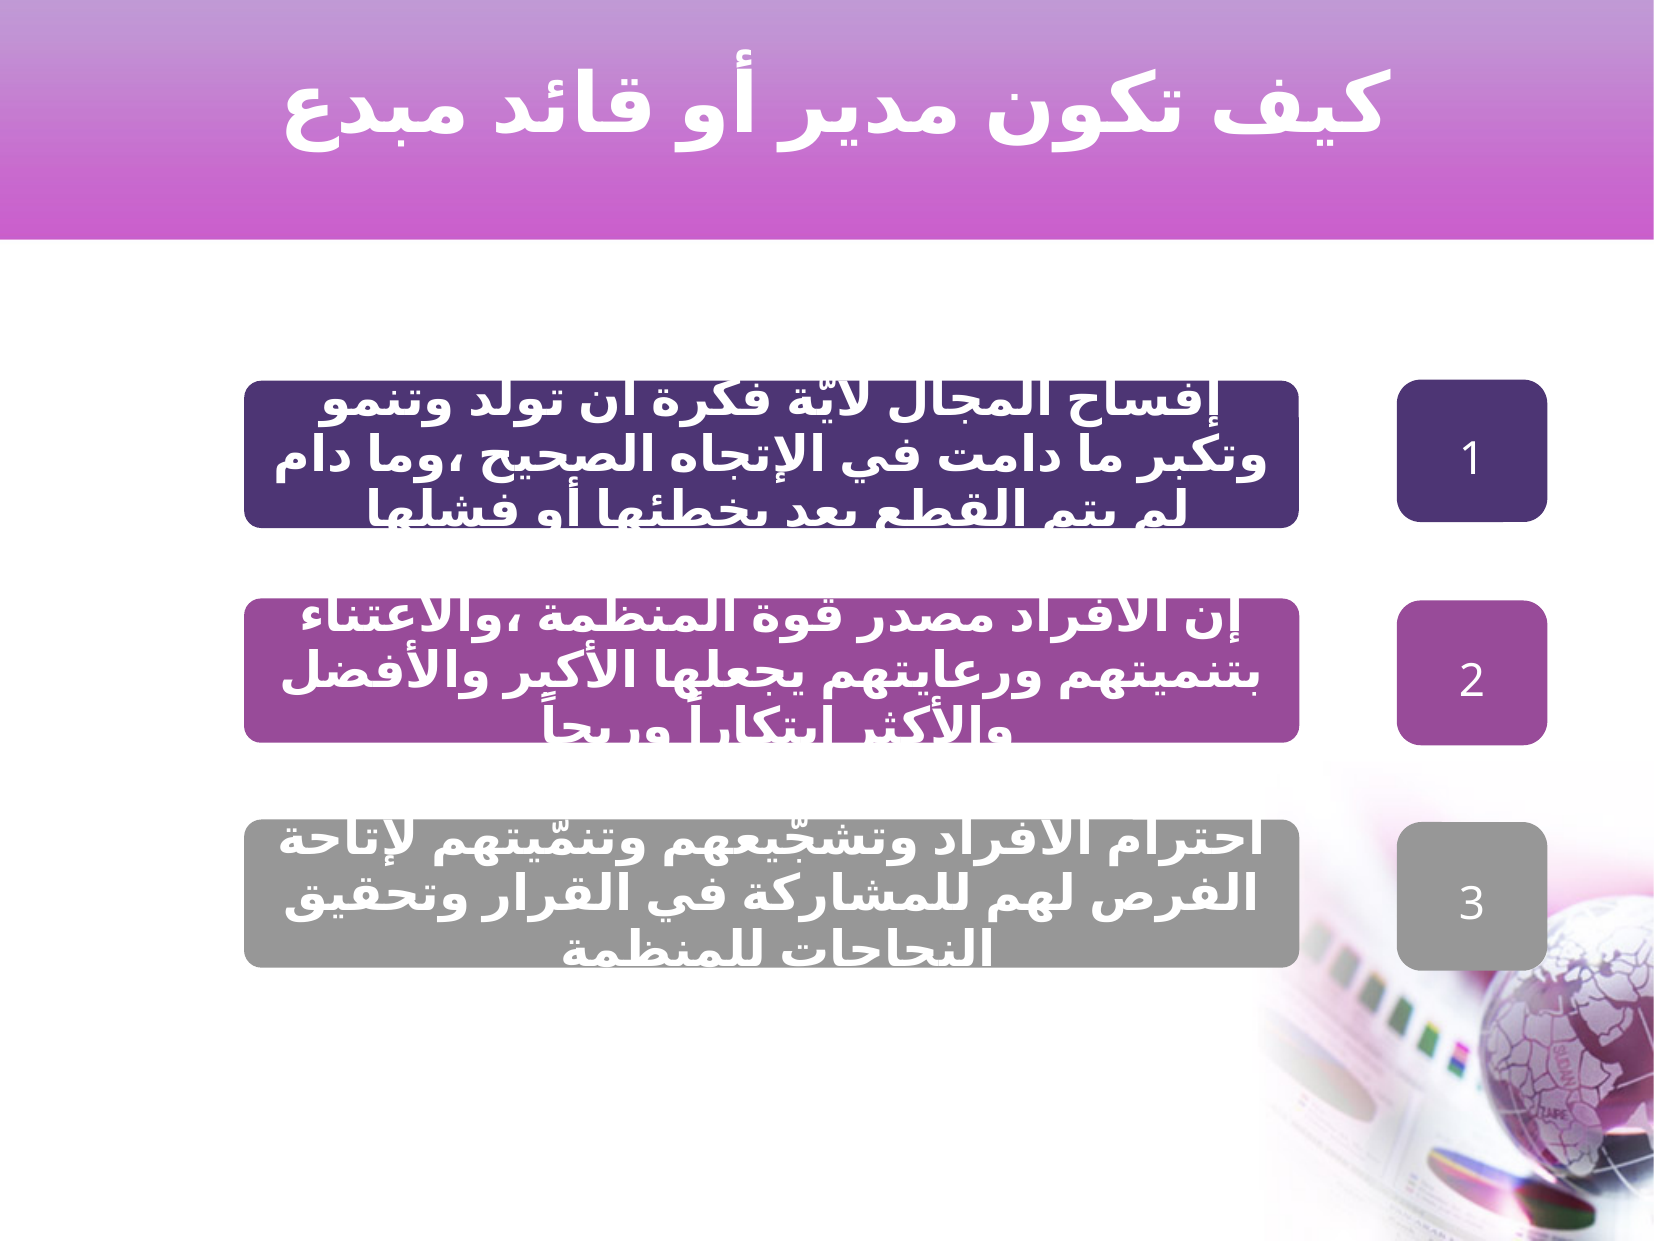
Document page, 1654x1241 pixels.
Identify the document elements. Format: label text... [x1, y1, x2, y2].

text_box كيف تكون مدير أو قائد مبدع [118, 23, 1554, 157]
text_box إن الأفراد مصدر قوة المنظمة ،والاعتناء بتنميتهم ورعايتهم يجعلها الأكبر والأفضل والأكثر إبتكاراً وربحاً [244, 598, 1300, 743]
text_box احترام الأفراد وتشجّيعهم وتنمّيتهم لإتاحة الفرص لهم للمشاركة في القرار وتحقيق النجاحات للمنظمة [244, 819, 1300, 968]
text_box إفساح المجال لأيّة فكرة أن تولد وتنمو وتكبر ما دامت في الإتجاه الصحيح ،وما دام لم يتم القطع بعد بخطئها أو فشلها [244, 380, 1299, 529]
picture [0, 0, 1654, 1241]
text_box 2 [1396, 600, 1548, 746]
text_box 3 [1396, 821, 1548, 971]
text_box 1 [1396, 379, 1548, 523]
